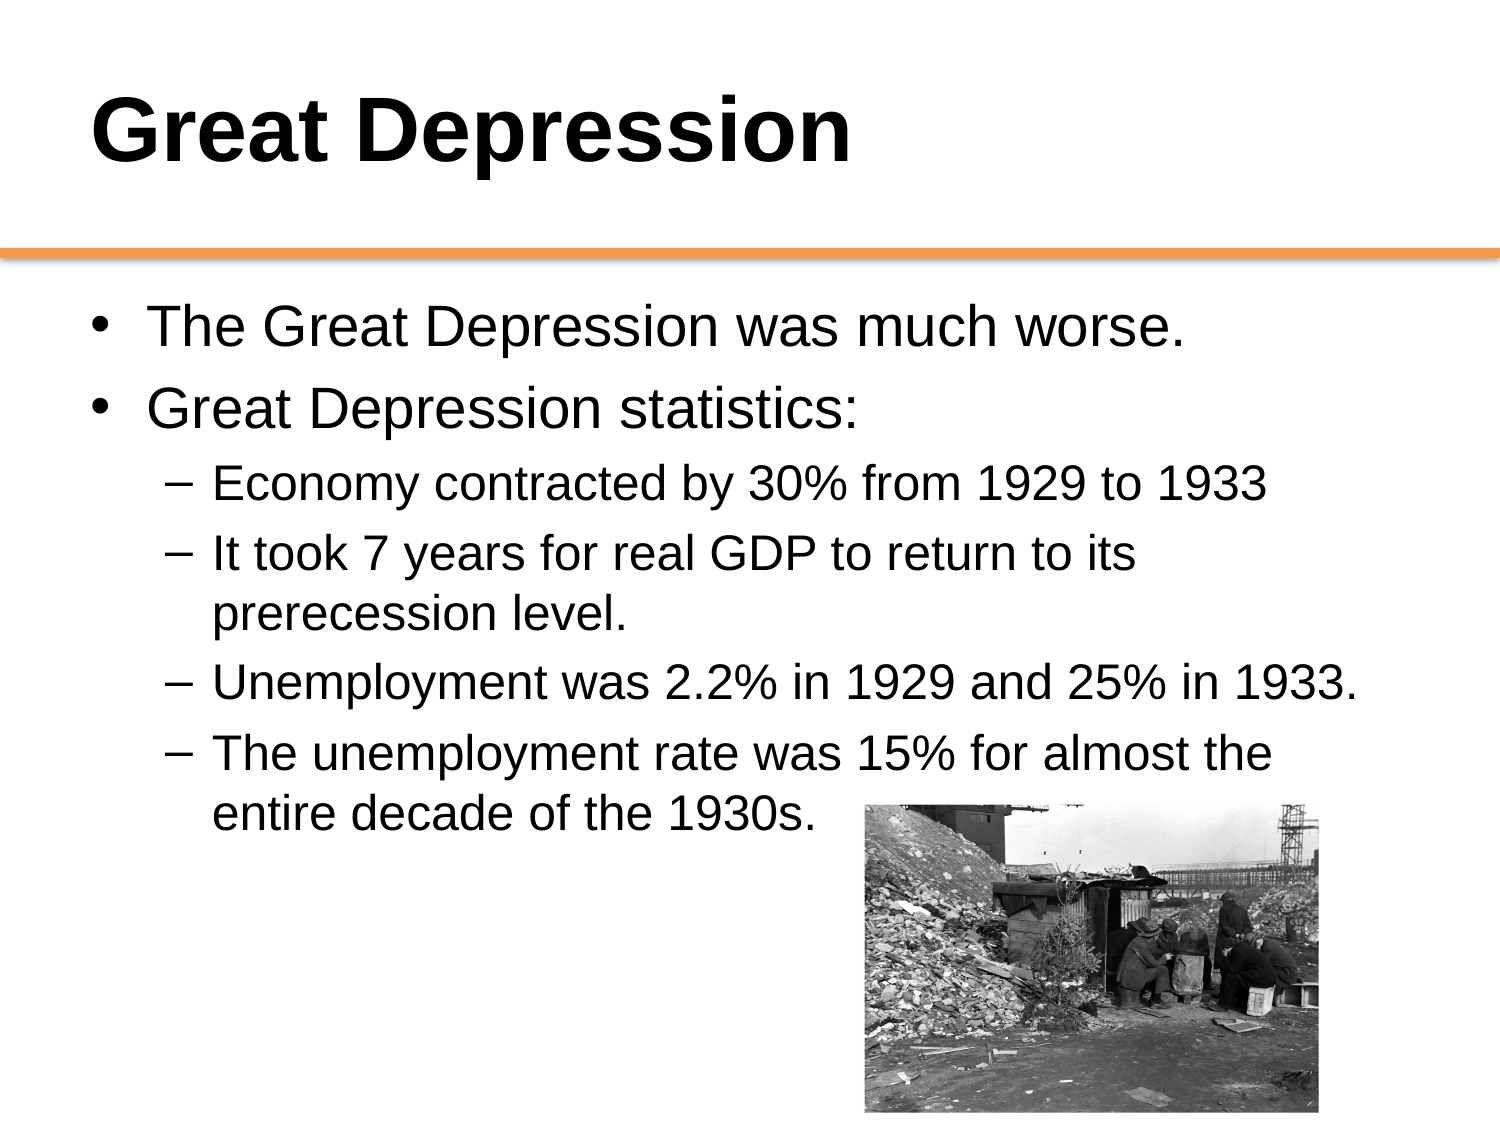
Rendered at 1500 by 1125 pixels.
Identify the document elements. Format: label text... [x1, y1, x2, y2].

list The Great Depression was much worse. Great Depression statistics: Economy contracted by 30% from 1929 to 1933 It took 7 years for real GDP to return to its prerecession level. Unemployment was 2.2% in 1929 and 25% in 1933. The unemployment rate was 15% for almost the entire decade of the 1930s. [74, 280, 1426, 1085]
picture [861, 802, 1321, 1115]
title Great Depression [74, 0, 1426, 251]
